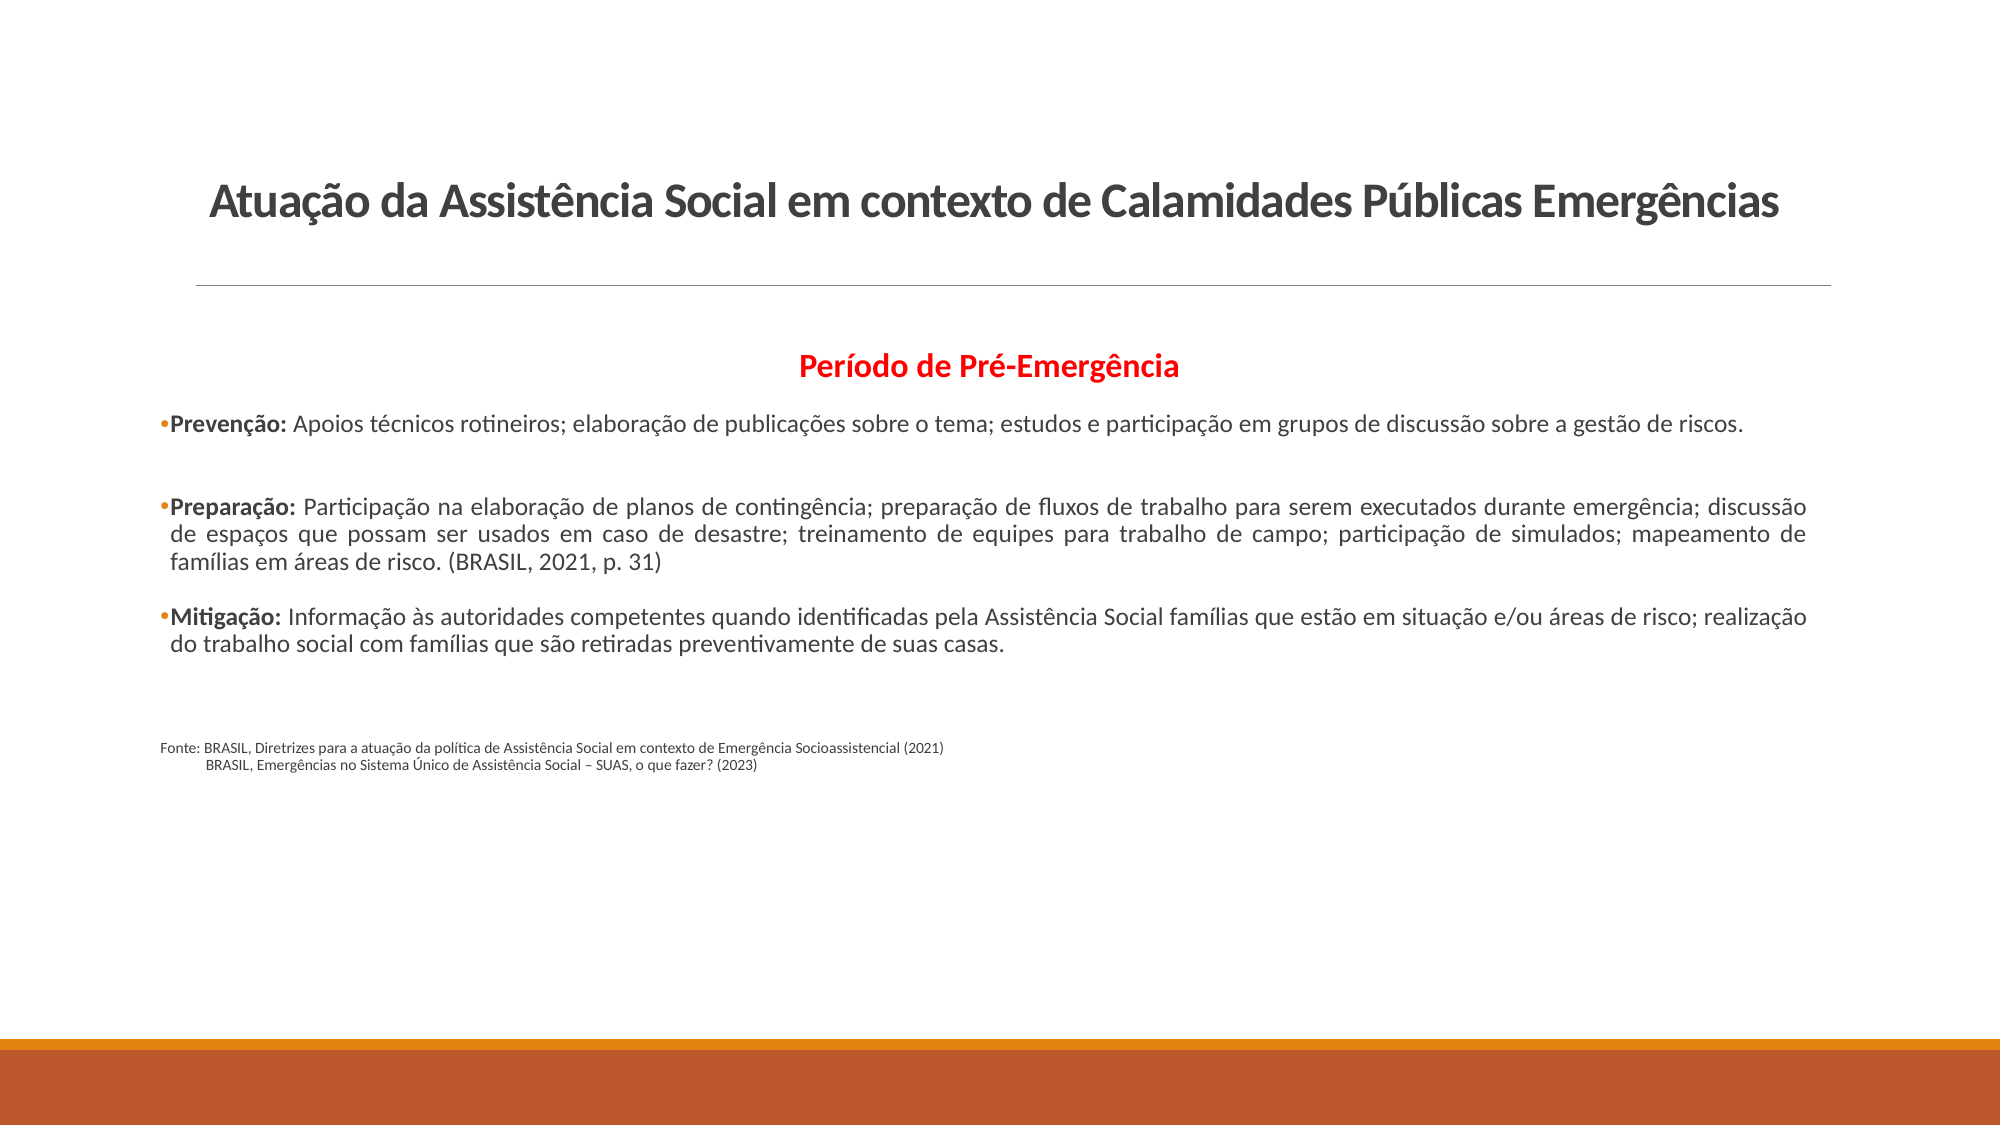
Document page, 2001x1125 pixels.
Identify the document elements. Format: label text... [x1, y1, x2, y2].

title Atuação da Assistência Social em contexto de Calamidades Públicas Emergências [174, 108, 1825, 289]
list Período de Pré-Emergência Prevenção: Apoios técnicos rotineiros; elaboração de publicações sobre o tema; estudos e participação em grupos de discussão sobre a gestão de riscos. Preparação: Participação na elaboração de planos de contingência; preparação de fluxos de trabalho para serem executados durante emergência; discussão de espaços que possam ser usados em caso de desastre; treinamento de equipes para trabalho de campo; participação de simulados; mapeamento de famílias em áreas de risco. (BRASIL, 2021, p. 31) Mitigação: Informação às autoridades competentes quando identificadas pela Assistência Social famílias que estão em situação e/ou áreas de risco; realização do trabalho social com famílias que são retiradas preventivamente de suas casas. Fonte: BRASIL, Diretrizes para a atuação da política de Assistência Social em contexto de Emergência Socioassistencial (2021) BRASIL, Emergências no Sistema Único de Assistência Social – SUAS, o que fazer? (2023) [160, 288, 1811, 998]
